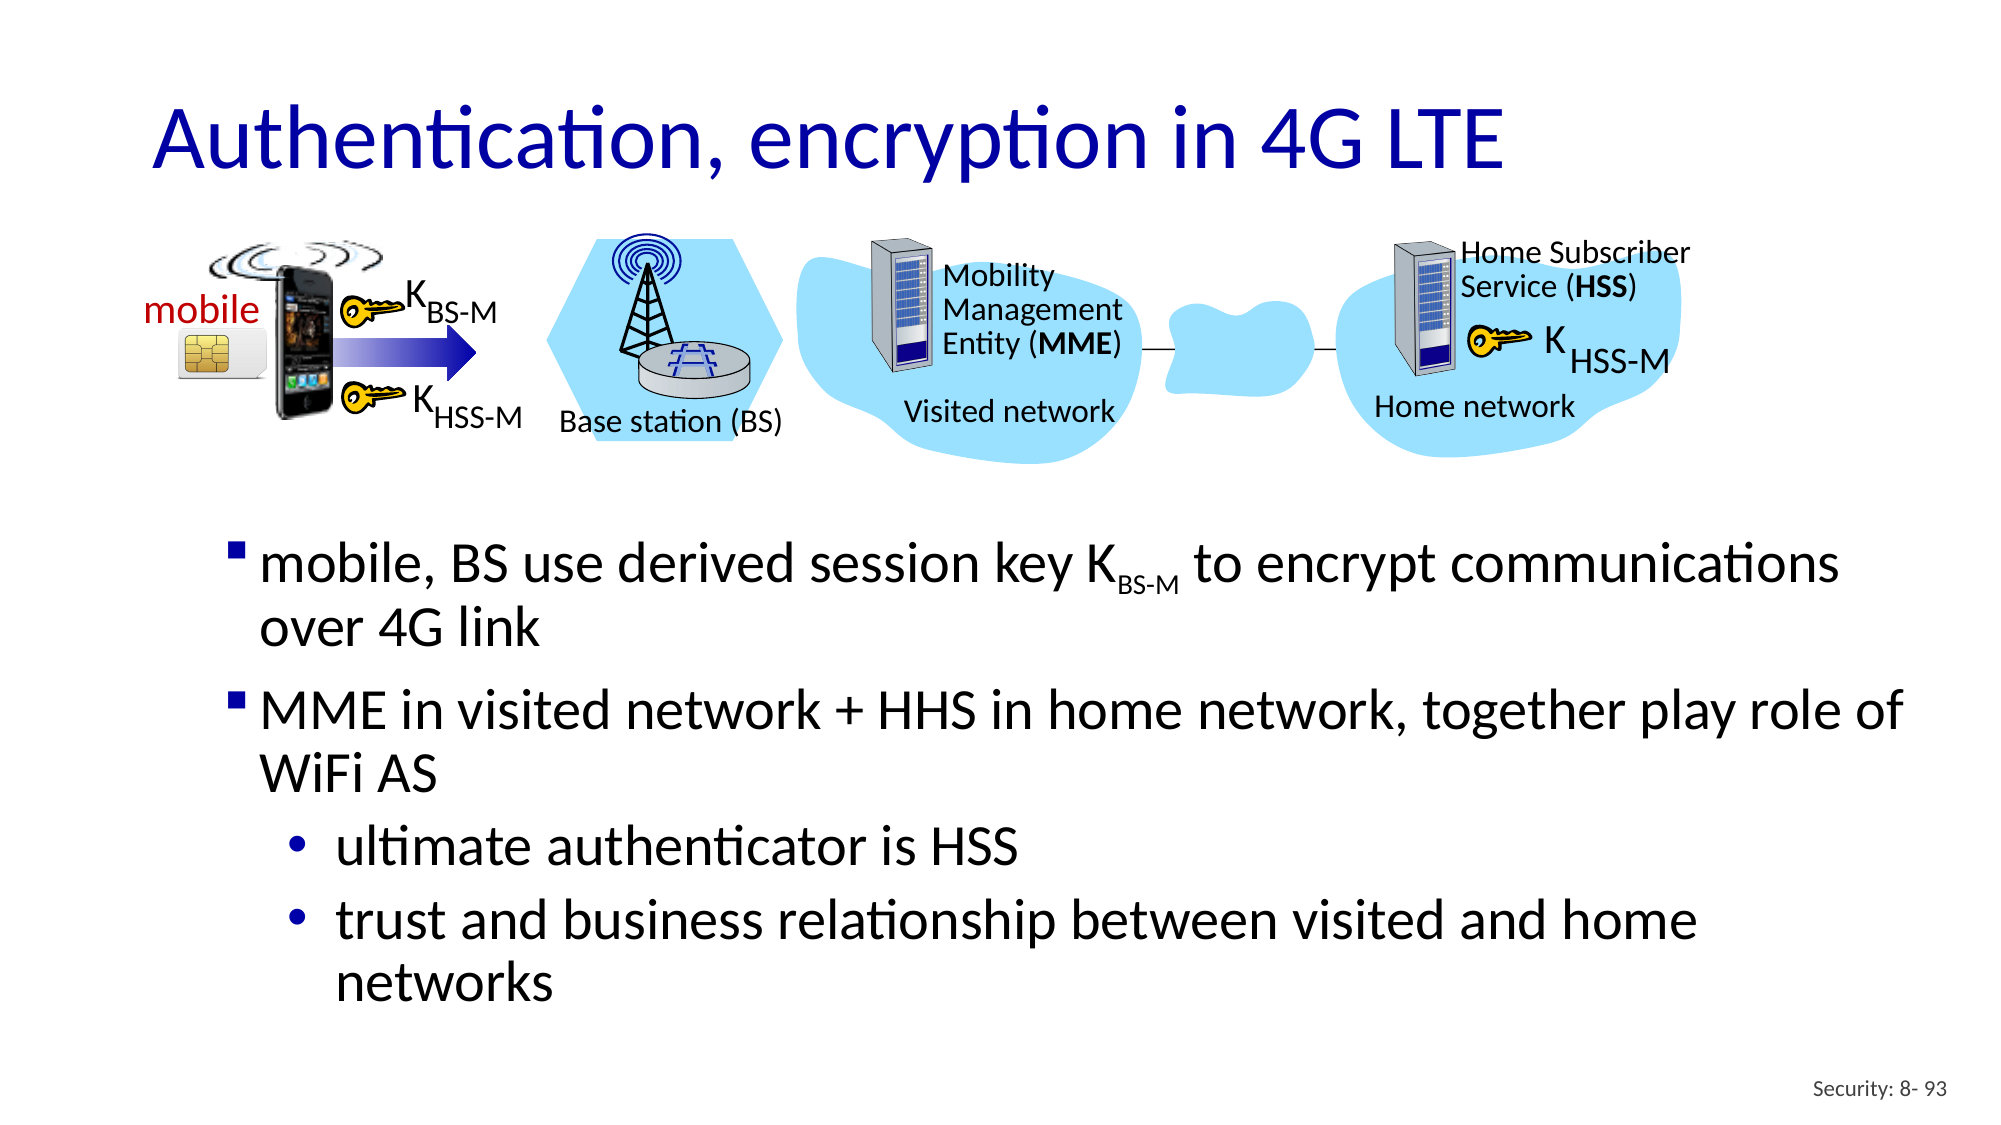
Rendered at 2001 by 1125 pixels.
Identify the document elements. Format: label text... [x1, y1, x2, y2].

slide_number Security: 8- 93 [1512, 1056, 1963, 1117]
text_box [128, 228, 1722, 470]
text_box Authentication, encryption in 4G LTE [137, 65, 1863, 213]
text_box mobile, BS use derived session key KBS-M to encrypt communications over 4G link MME in visited network + HHS in home network, together play role of WiFi AS ultimate authenticator is HSS trust and business relationship between visited and home networks [186, 519, 1935, 1073]
